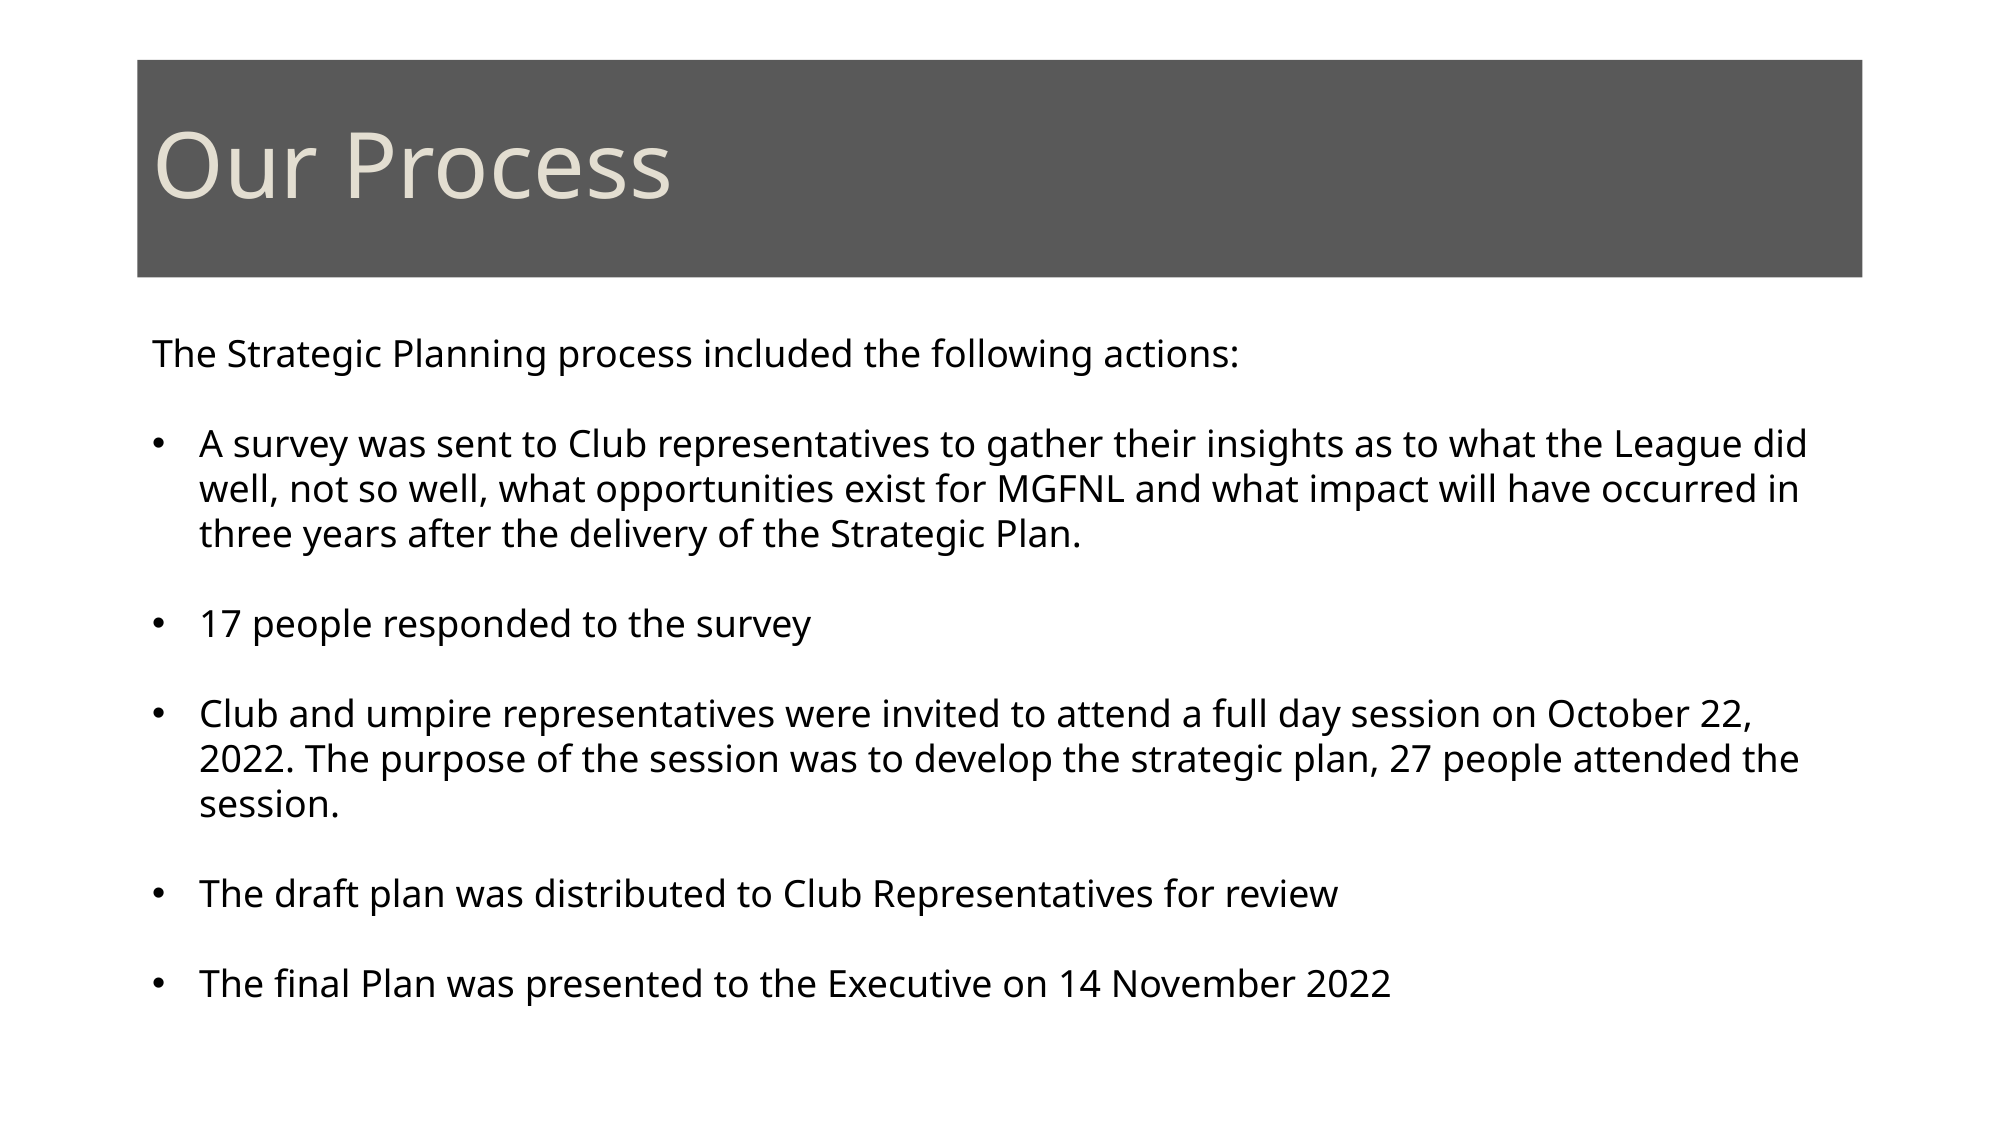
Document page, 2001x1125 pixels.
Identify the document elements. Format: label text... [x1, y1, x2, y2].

title Our Process [137, 59, 1863, 278]
text_box The Strategic Planning process included the following actions: A survey was sent to Club representatives to gather their insights as to what the League did well, not so well, what opportunities exist for MGFNL and what impact will have occurred in three years after the delivery of the Strategic Plan. 17 people responded to the survey Club and umpire representatives were invited to attend a full day session on October 22, 2022. The purpose of the session was to develop the strategic plan, 27 people attended the session. The draft plan was distributed to Club Representatives for review The final Plan was presented to the Executive on 14 November 2022 [137, 323, 1863, 1013]
